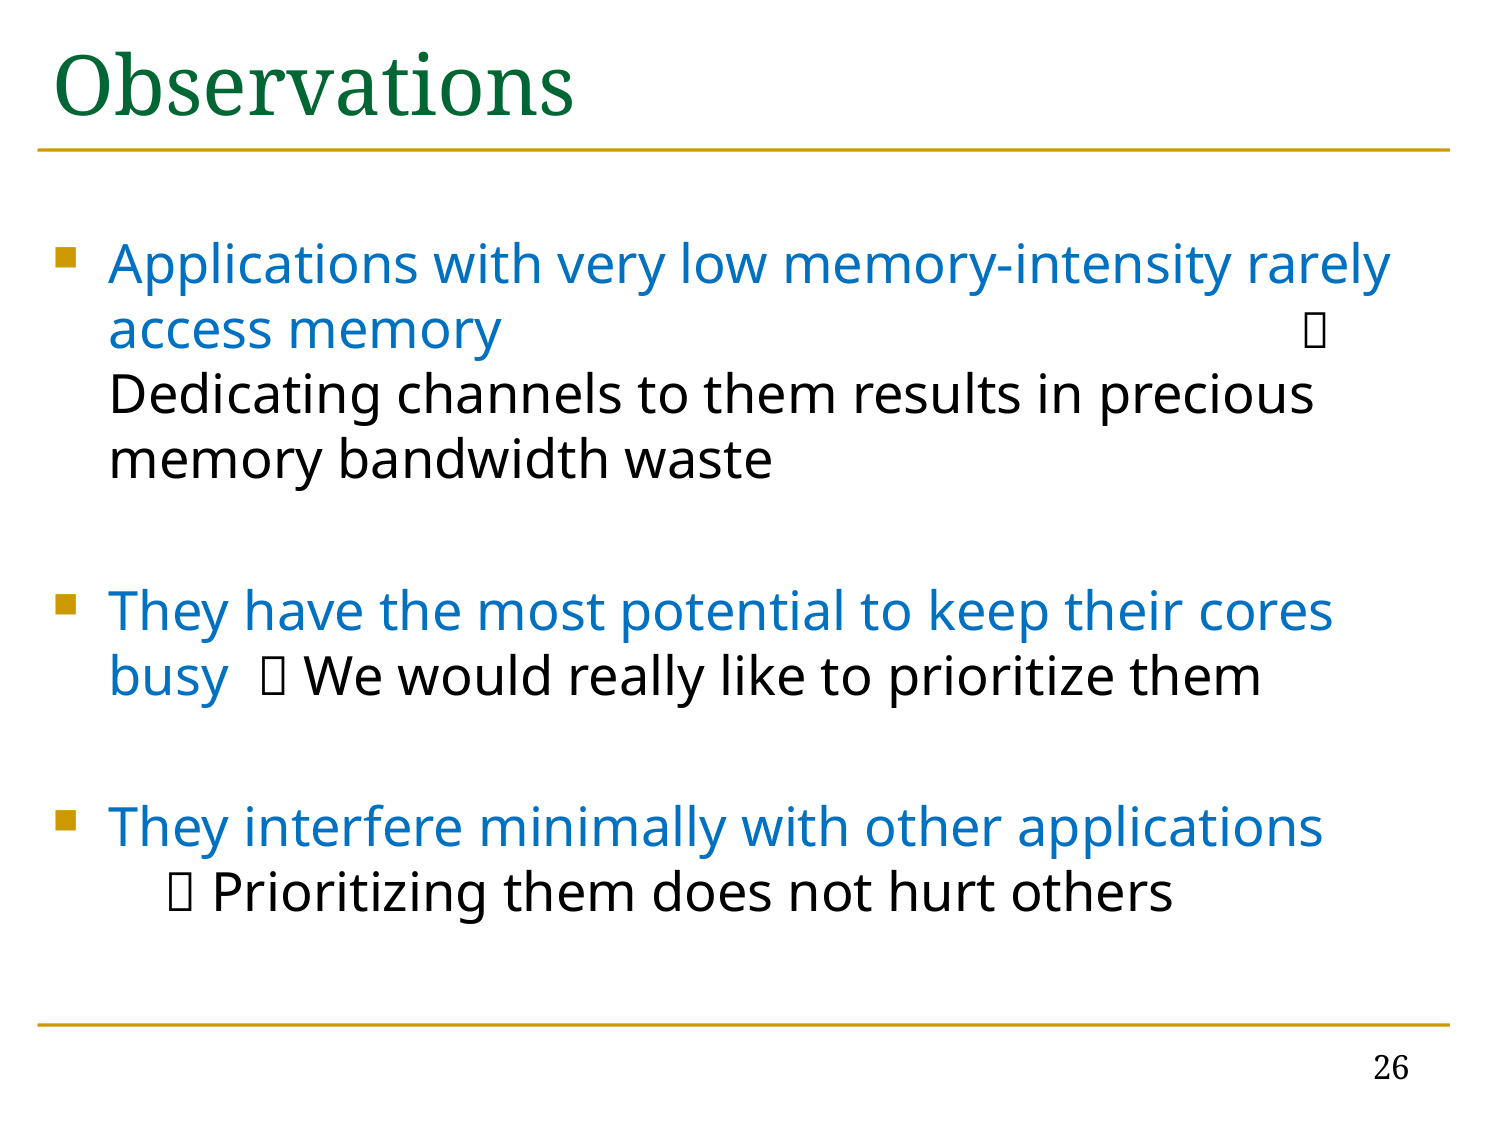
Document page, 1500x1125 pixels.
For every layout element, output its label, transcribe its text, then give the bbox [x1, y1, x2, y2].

slide_number 26 [1074, 1023, 1426, 1100]
list Applications with very low memory-intensity rarely access memory  Dedicating channels to them results in precious memory bandwidth waste They have the most potential to keep their cores busy  We would really like to prioritize them They interfere minimally with other applications  Prioritizing them does not hurt others [37, 148, 1451, 1026]
title Observations [37, 24, 1451, 148]
